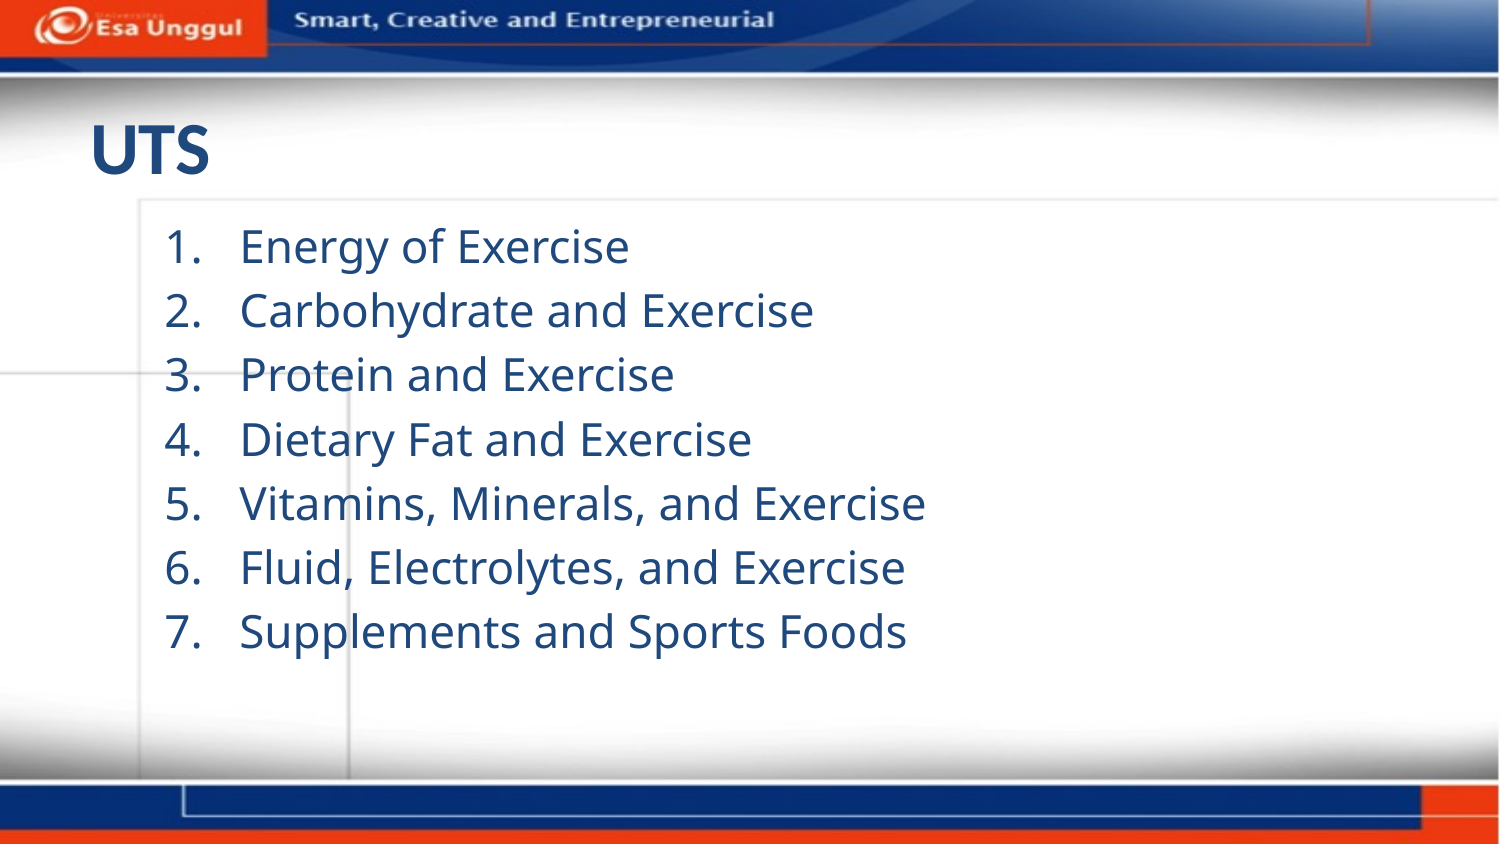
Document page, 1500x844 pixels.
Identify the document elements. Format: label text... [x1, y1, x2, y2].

title UTS [75, 78, 1425, 211]
picture [0, 0, 1500, 844]
list Energy of Exercise Carbohydrate and Exercise Protein and Exercise Dietary Fat and Exercise Vitamins, Minerals, and Exercise Fluid, Electrolytes, and Exercise Supplements and Sports Foods [149, 210, 1500, 808]
